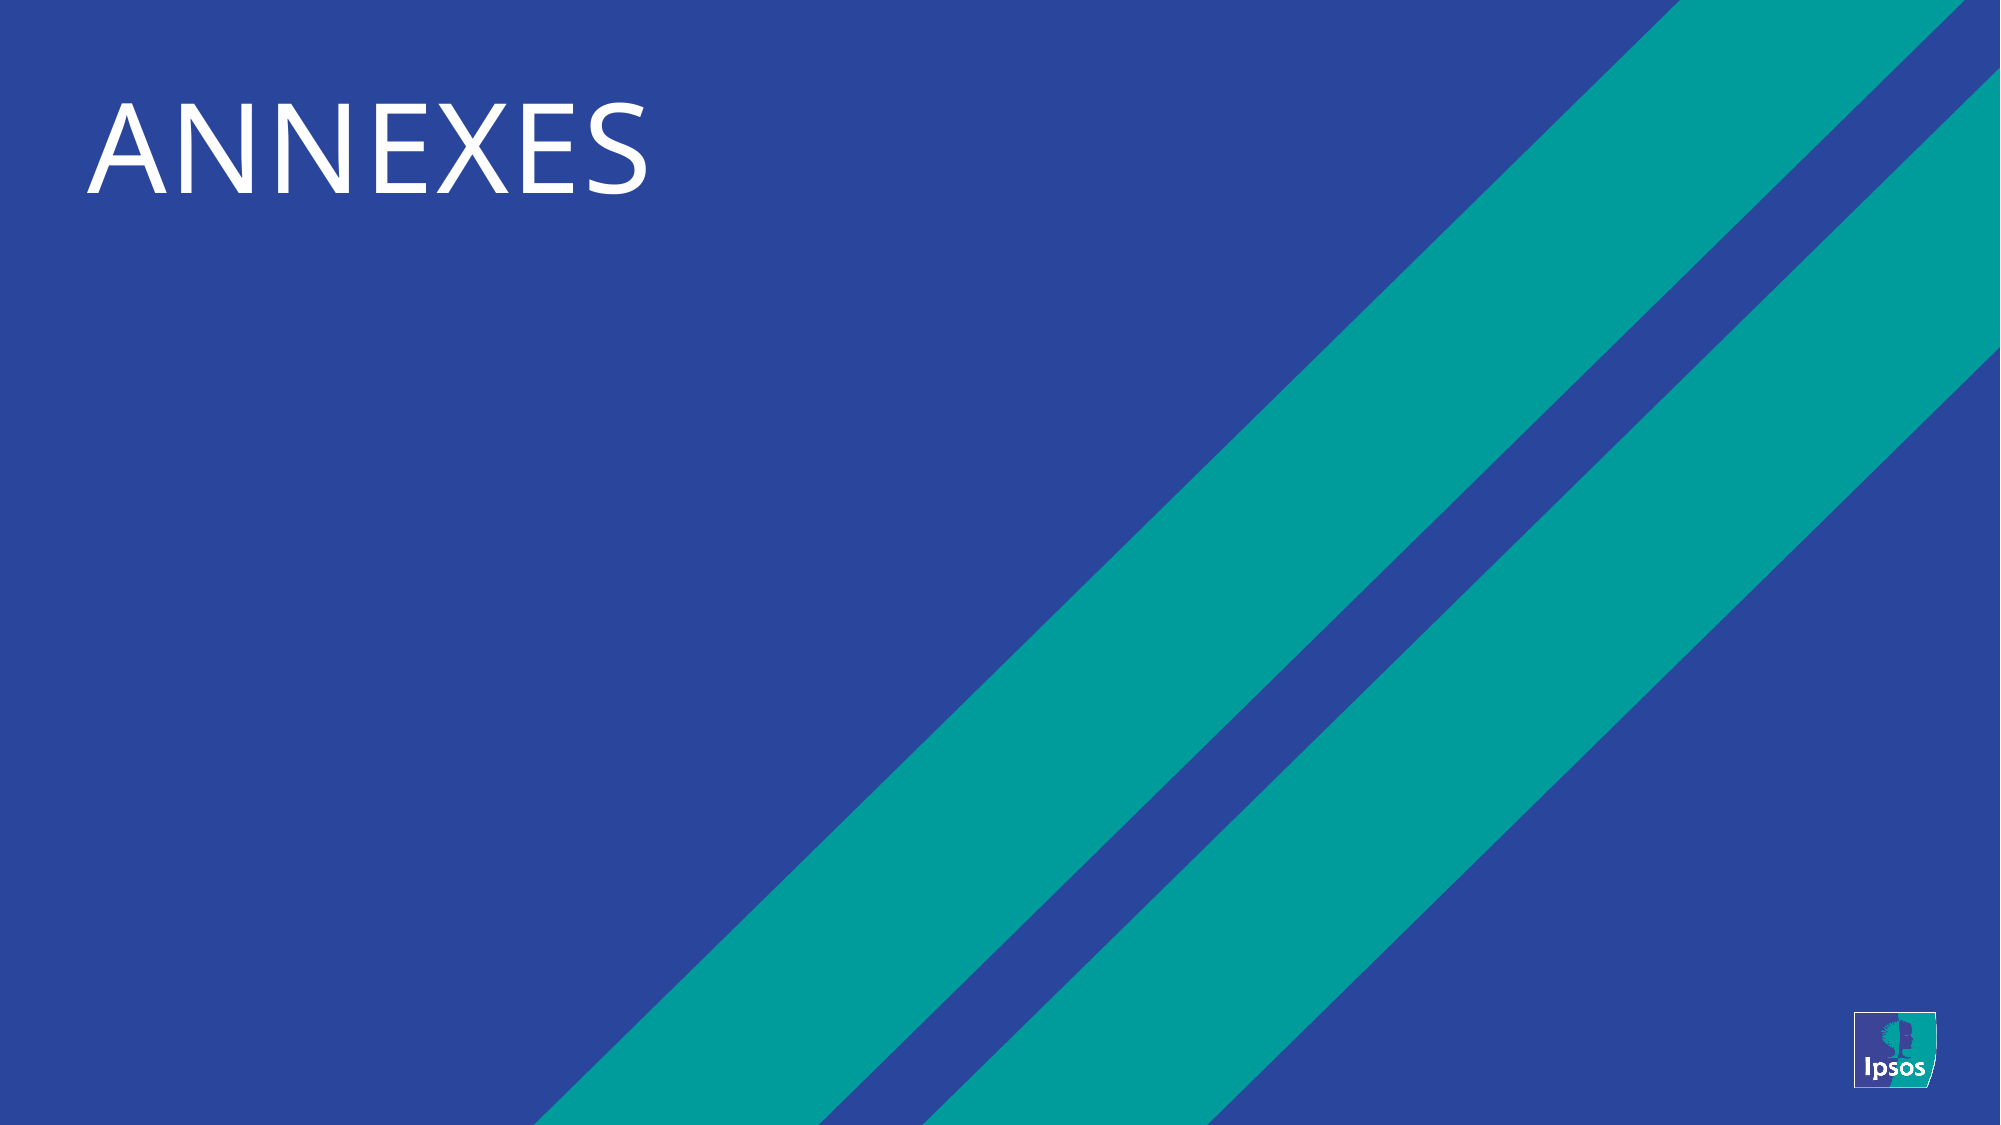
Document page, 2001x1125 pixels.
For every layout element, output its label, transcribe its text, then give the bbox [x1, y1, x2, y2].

picture [1854, 1012, 1937, 1088]
title ANNEXES [75, 89, 1315, 229]
